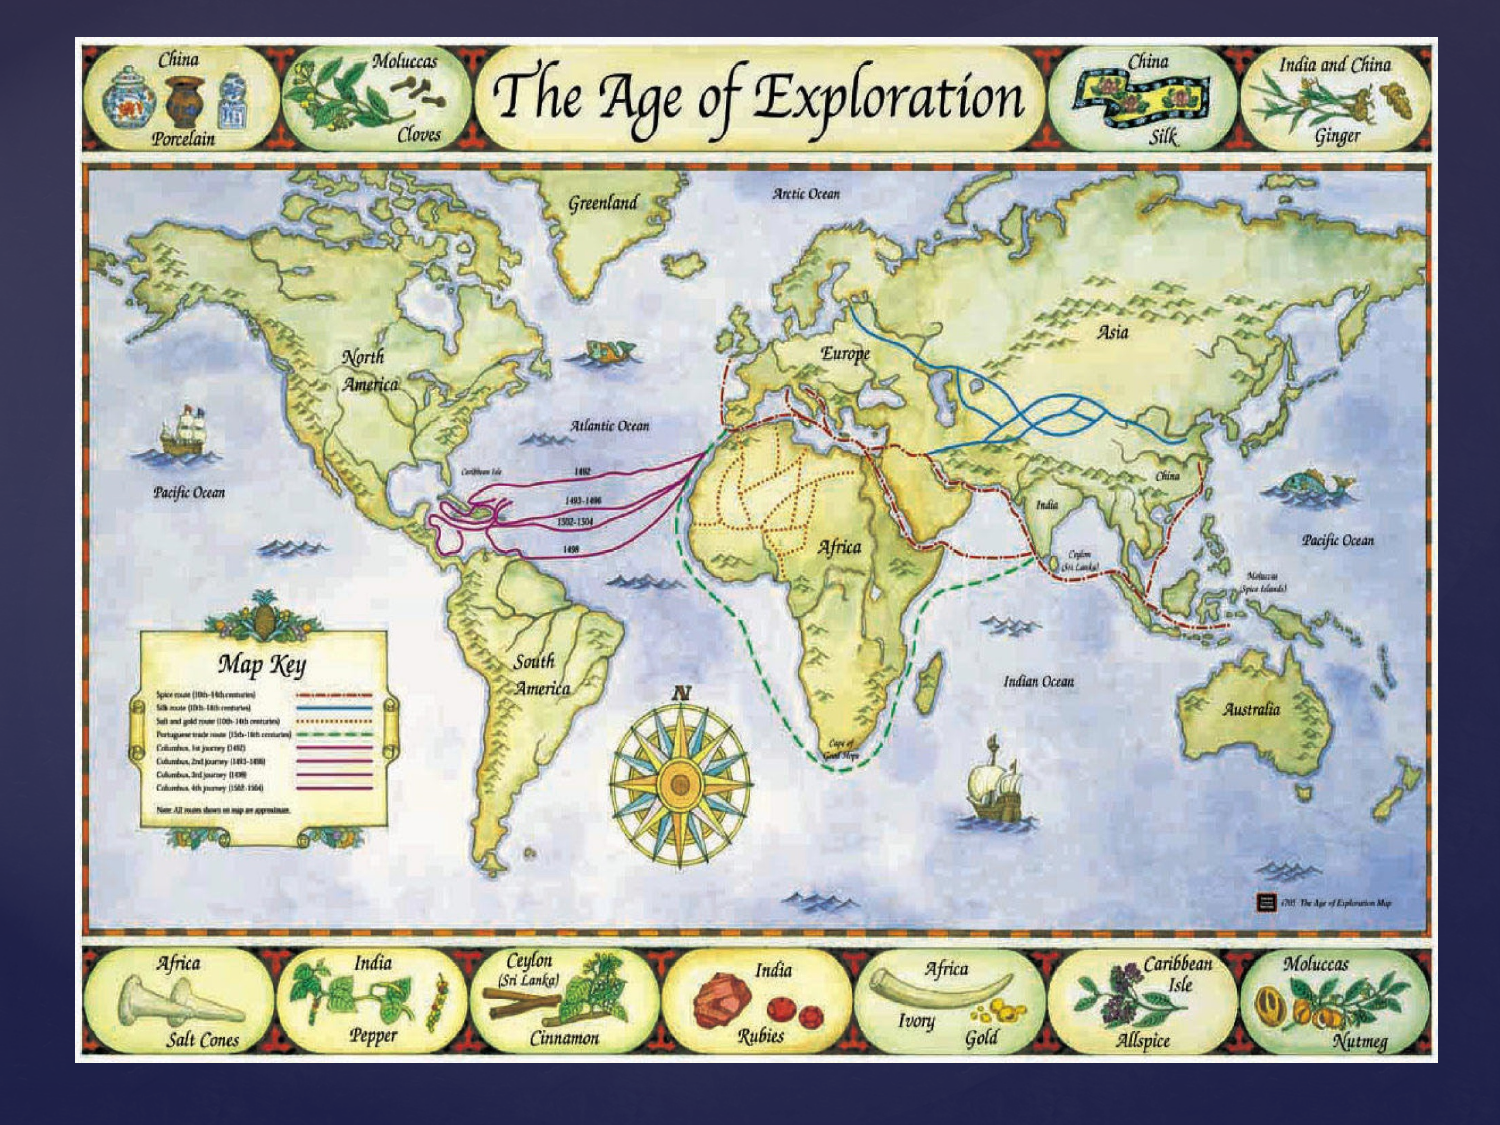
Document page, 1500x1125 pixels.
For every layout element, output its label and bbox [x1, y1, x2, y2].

list [74, 36, 1438, 1063]
